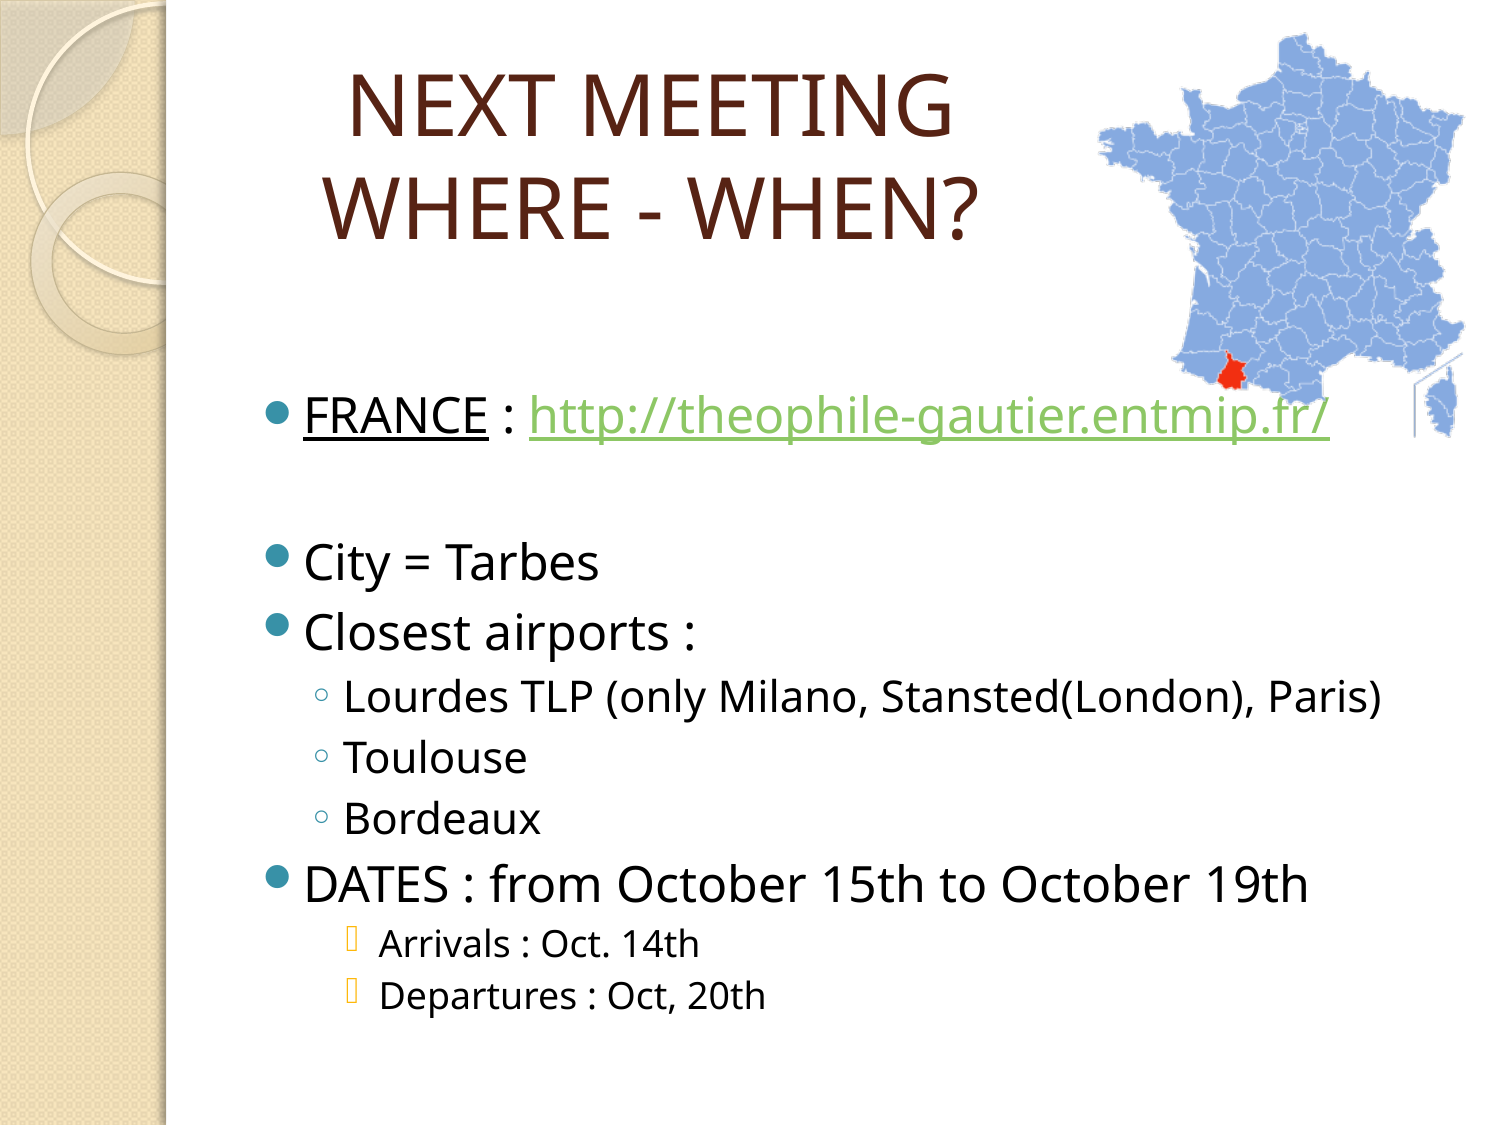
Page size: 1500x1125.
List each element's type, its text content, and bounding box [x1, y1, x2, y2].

title NEXT MEETING WHERE - WHEN? [150, 42, 1085, 266]
list FRANCE : http://theophile-gautier.entmip.fr/ City = Tarbes Closest airports : Lourdes TLP (only Milano, Stansted(London), Paris) Toulouse Bordeaux DATES : from October 15th to October 19th Arrivals : Oct. 14th Departures : Oct, 20th [235, 237, 1466, 1025]
picture [1092, 30, 1471, 443]
